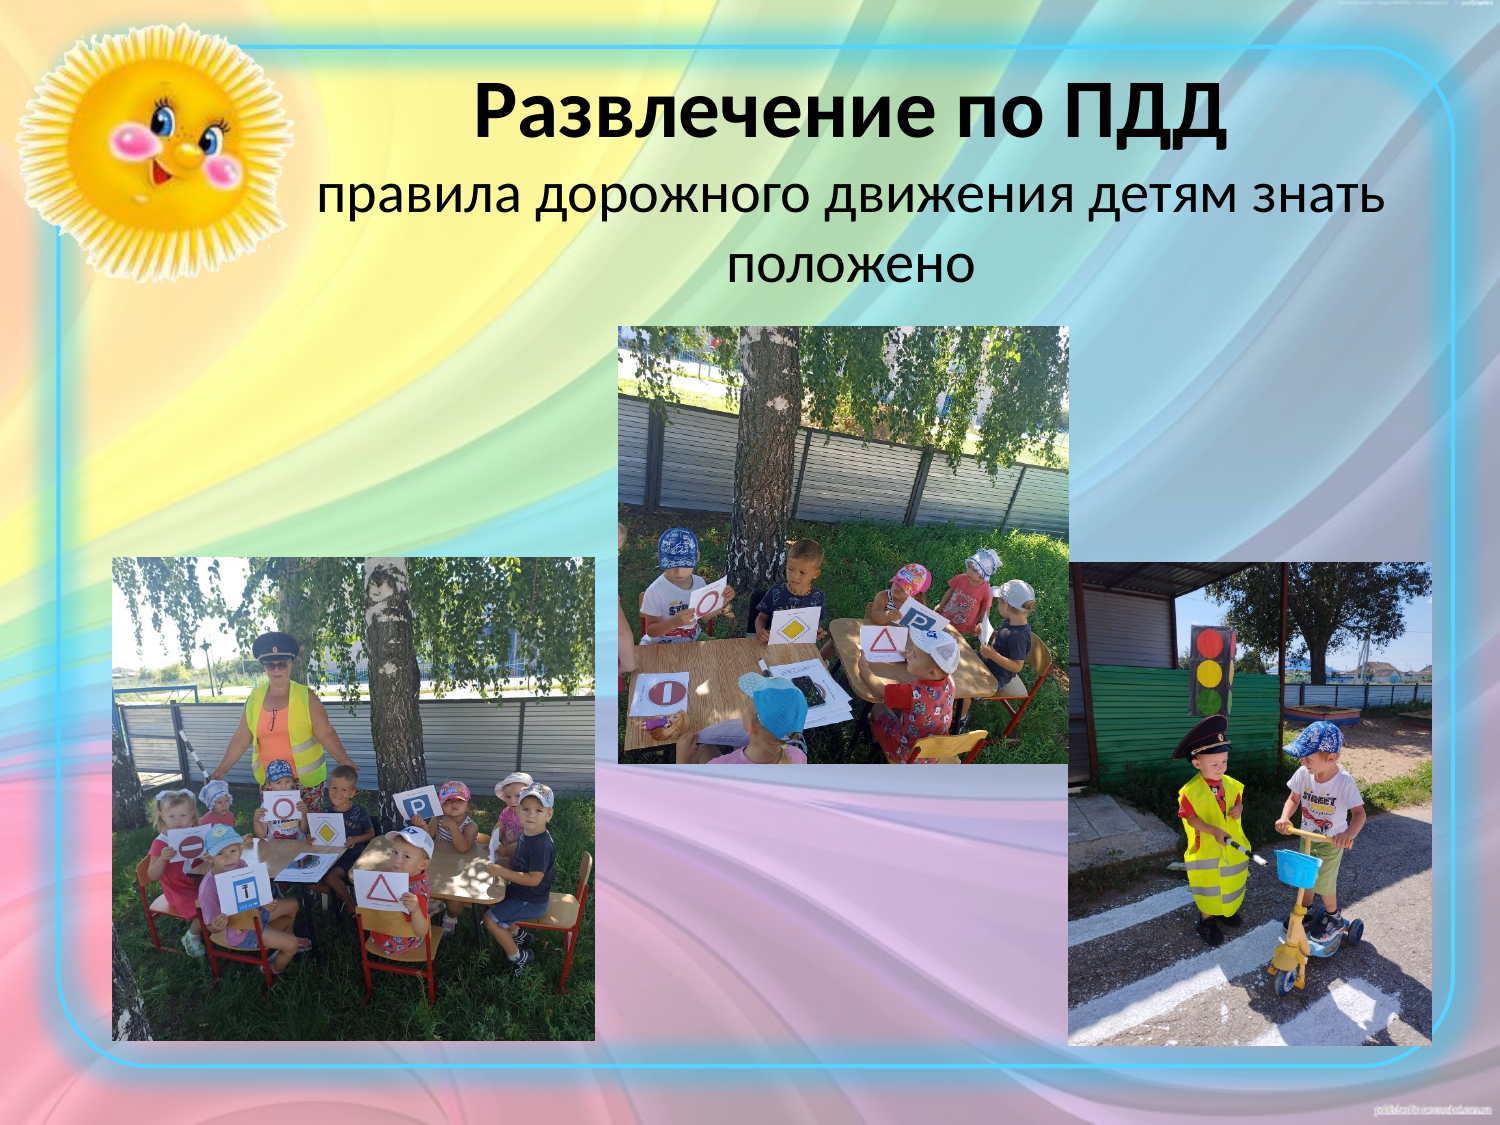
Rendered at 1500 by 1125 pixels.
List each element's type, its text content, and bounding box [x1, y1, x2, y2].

picture [618, 326, 1433, 1046]
title Развлечение по ПДД правила дорожного движения детям знать положено [277, 44, 1426, 303]
picture [11, 11, 340, 340]
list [111, 557, 595, 1041]
